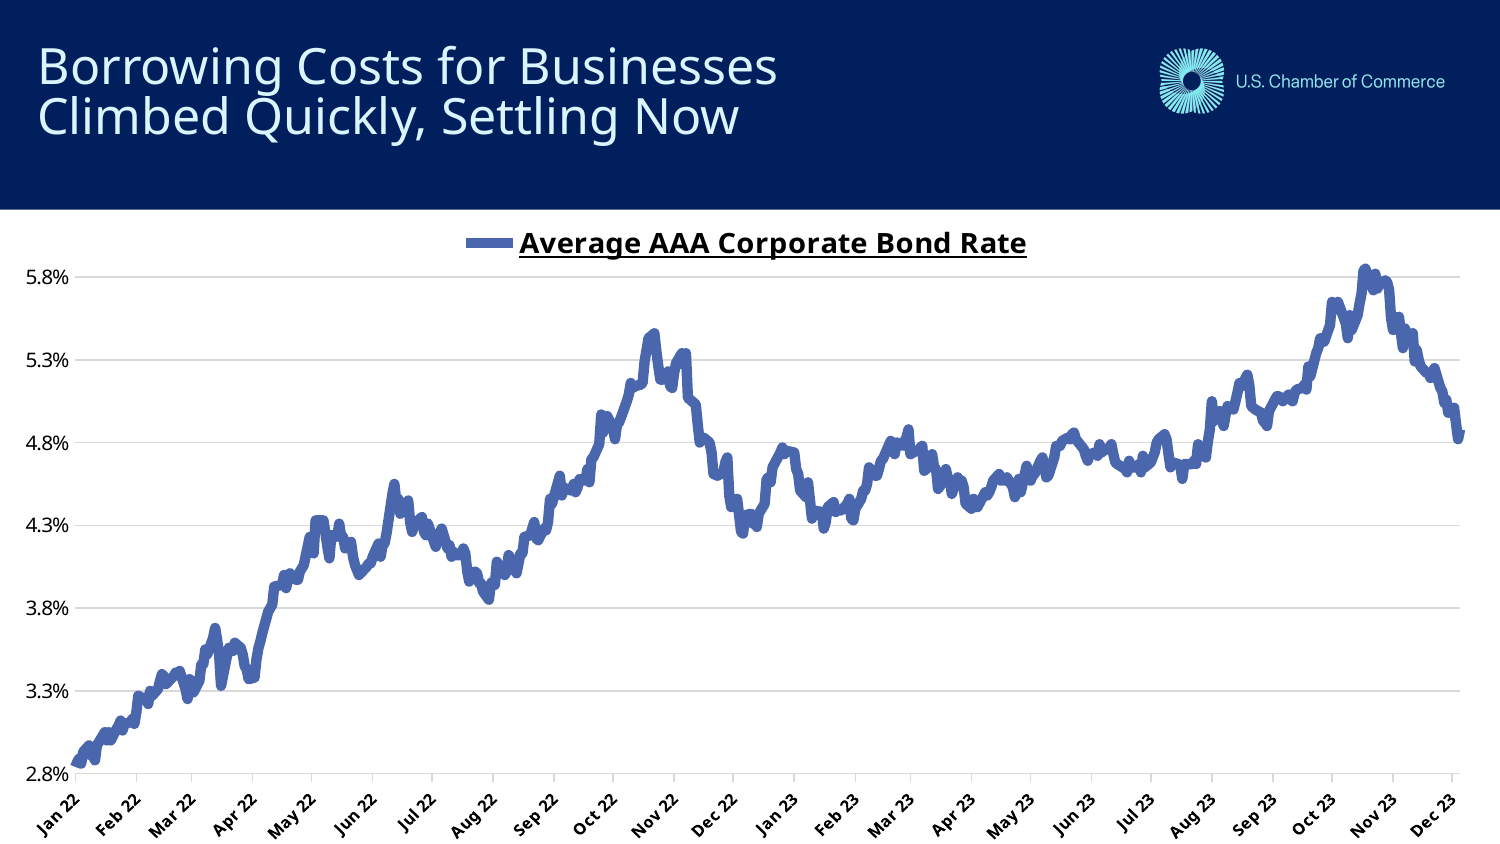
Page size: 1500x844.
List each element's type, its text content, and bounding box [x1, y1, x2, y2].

chart [0, 209, 1500, 844]
title Borrowing Costs for Businesses Climbed Quickly, Settling Now [0, 0, 1133, 209]
picture [1159, 48, 1445, 114]
